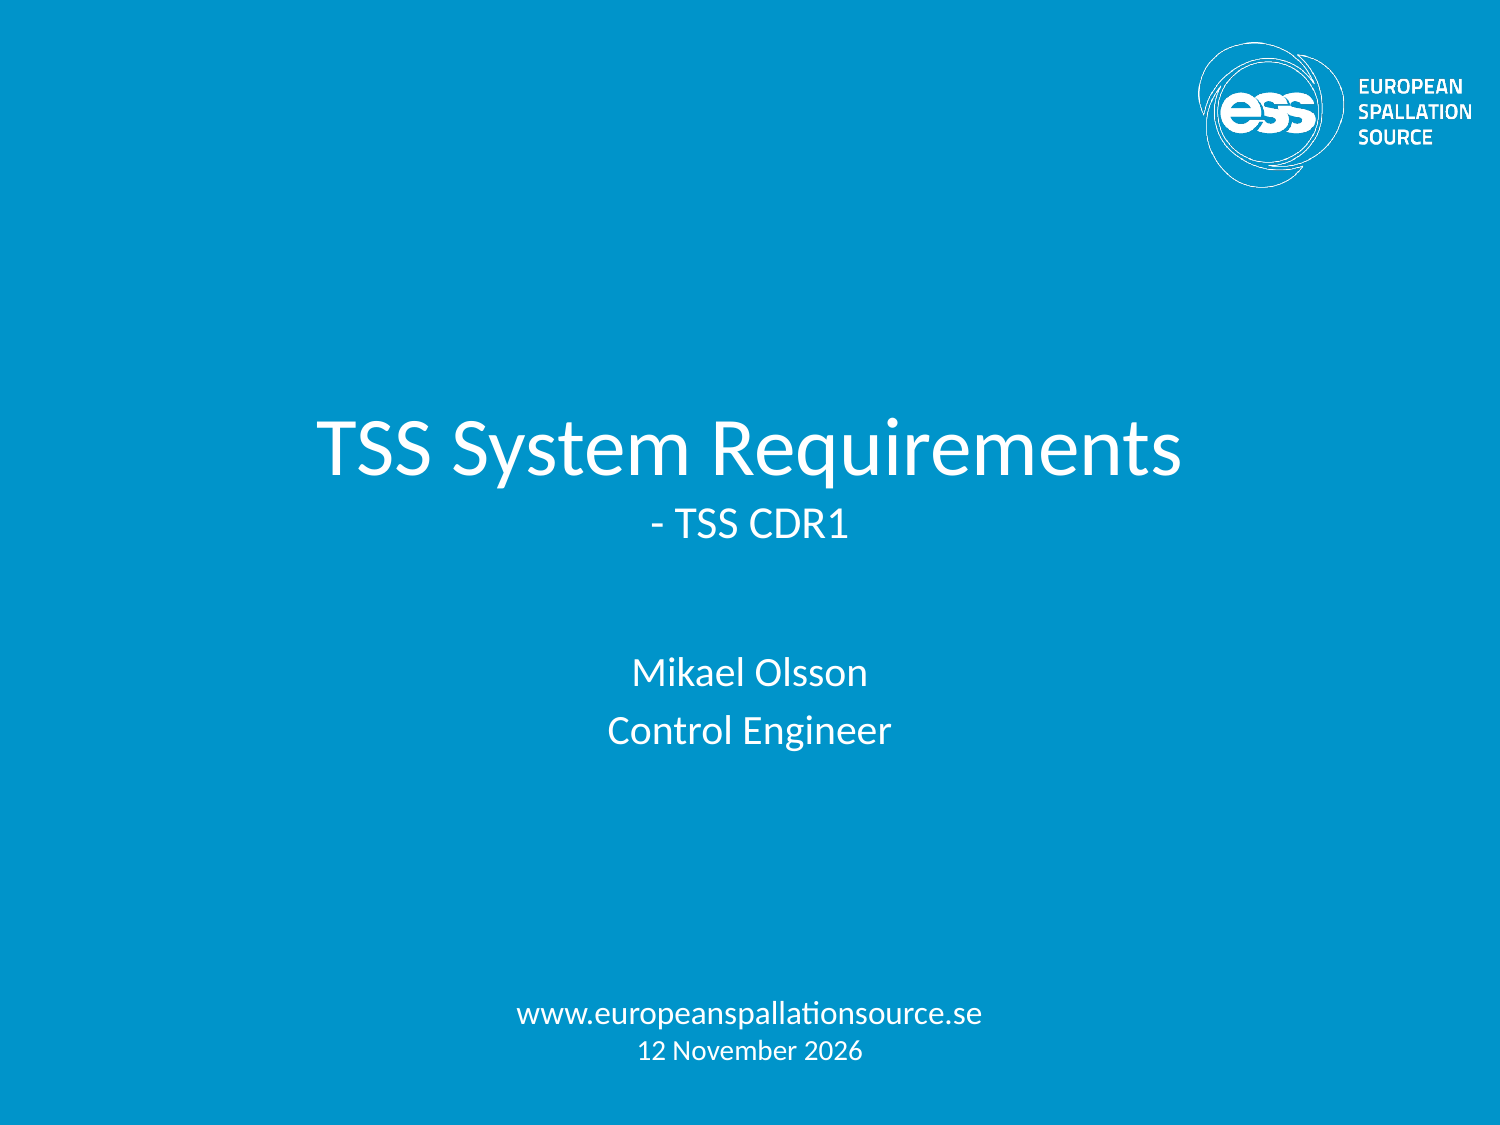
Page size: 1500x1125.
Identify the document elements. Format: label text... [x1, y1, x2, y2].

picture [1360, 79, 1368, 93]
picture [1371, 130, 1381, 144]
picture [1411, 130, 1420, 144]
picture [1424, 130, 1432, 144]
text_box www.europeanspallationsource.se 10 December, 2018 [374, 975, 1125, 1074]
picture [1417, 105, 1427, 118]
picture [1221, 93, 1315, 133]
picture [1402, 79, 1409, 91]
picture [1413, 79, 1422, 93]
picture [1396, 105, 1403, 118]
picture [1407, 105, 1414, 118]
picture [1371, 105, 1380, 118]
picture [1455, 79, 1461, 93]
title TSS System Requirements - TSS CDR1 [112, 349, 1388, 591]
picture [1360, 112, 1367, 119]
picture [1385, 130, 1395, 144]
picture [1426, 79, 1434, 93]
picture [1383, 105, 1393, 118]
picture [1450, 79, 1455, 93]
picture [1446, 105, 1457, 119]
picture [1386, 79, 1395, 93]
picture [1360, 130, 1367, 144]
picture [1372, 79, 1381, 93]
picture [1398, 80, 1406, 93]
picture [1399, 130, 1408, 144]
picture [1360, 105, 1367, 111]
picture [1461, 105, 1465, 118]
picture [1429, 105, 1438, 118]
picture [1437, 79, 1447, 93]
picture [1466, 105, 1470, 118]
subtitle Mikael Olsson Control Engineer [225, 637, 1275, 925]
